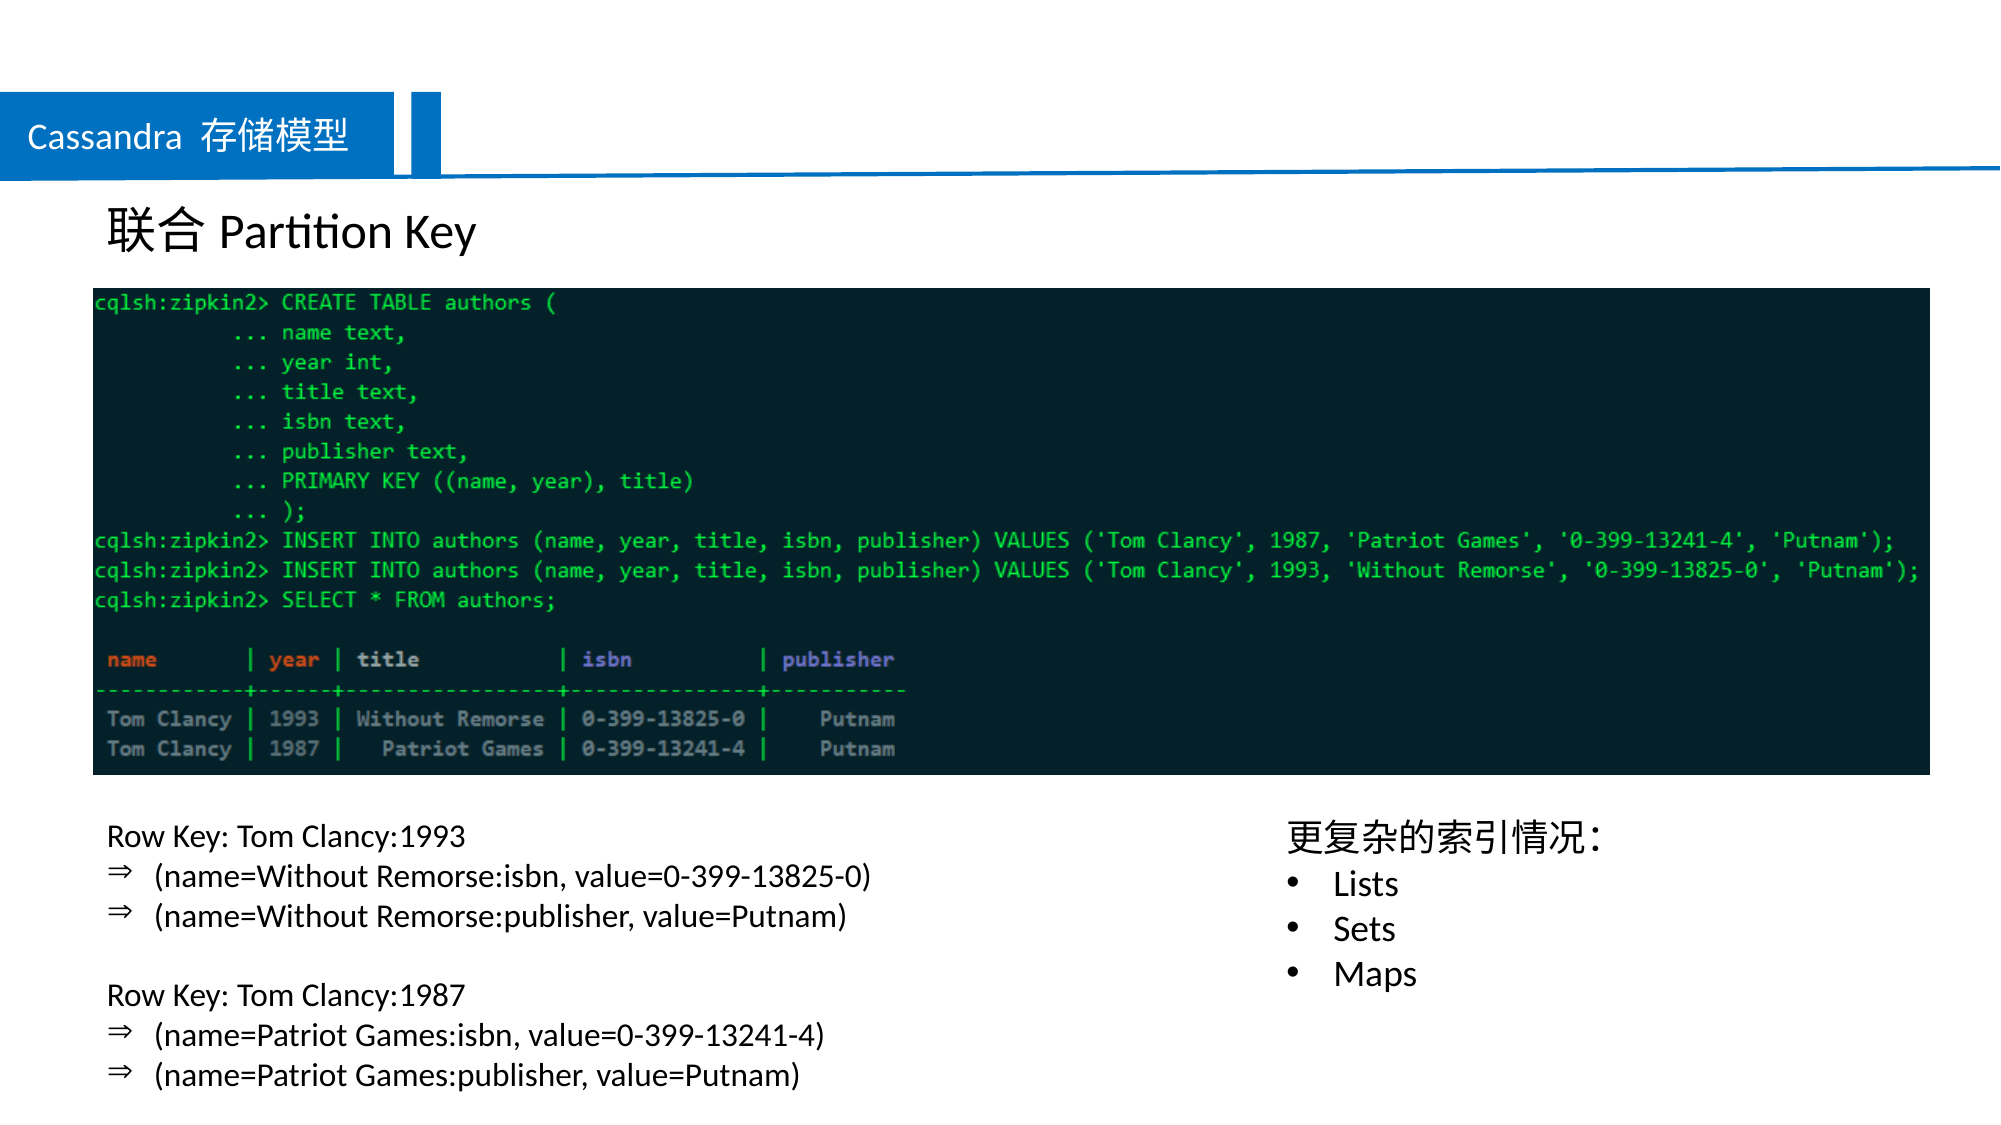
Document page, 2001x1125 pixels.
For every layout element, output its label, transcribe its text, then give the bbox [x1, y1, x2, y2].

picture [93, 288, 1930, 775]
text_box Cassandra 存储模型 [12, 104, 369, 165]
text_box 更复杂的索引情况： Lists Sets Maps [1271, 806, 1930, 1002]
text_box 联合Partition Key [92, 190, 669, 266]
text_box Row Key: Tom Clancy:1993 (name=Without Remorse:isbn, value=0-399-13825-0) (name=Without Remorse:publisher, value=Putnam) Row Key: Tom Clancy:1987 (name=Patriot Games:isbn, value=0-399-13241-4) (name=Patriot Games:publisher, value=Putnam) [92, 806, 1930, 1101]
